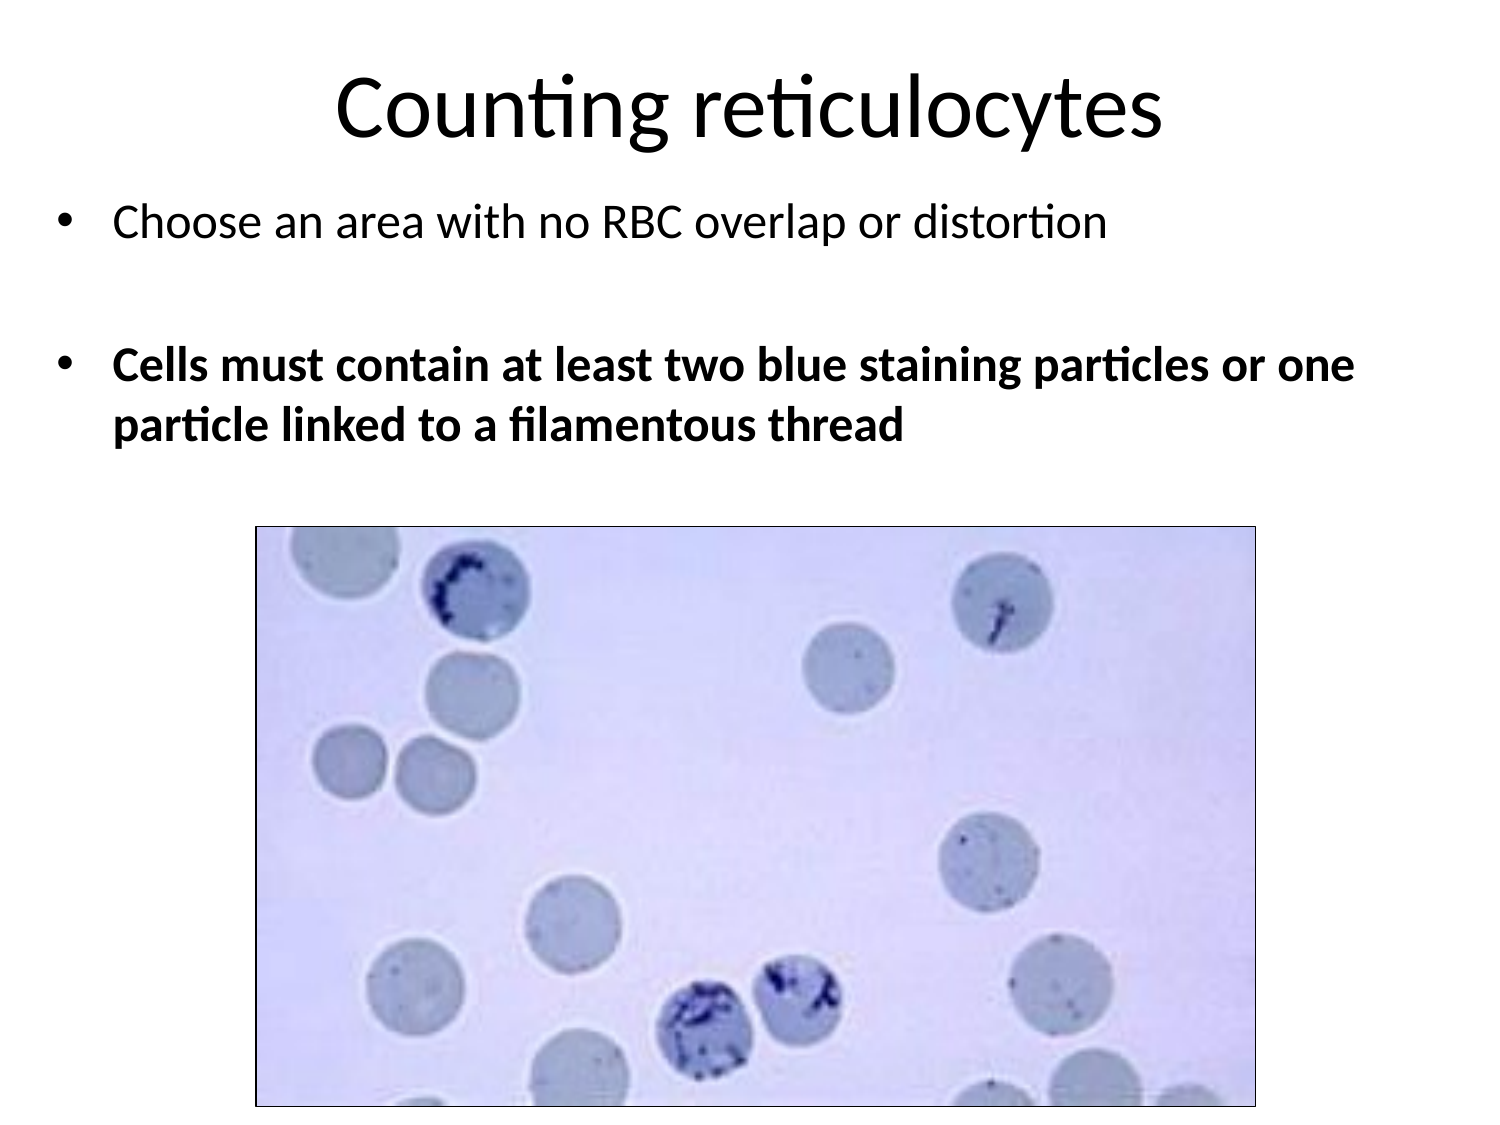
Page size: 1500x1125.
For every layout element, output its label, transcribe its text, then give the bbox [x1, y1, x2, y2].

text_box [255, 525, 1257, 1108]
text_box Choose an area with no RBC overlap or distortion Cells must contain at least two blue staining particles or one particle linked to a filamentous thread [54, 186, 1359, 452]
title Counting reticulocytes [333, 43, 1171, 186]
